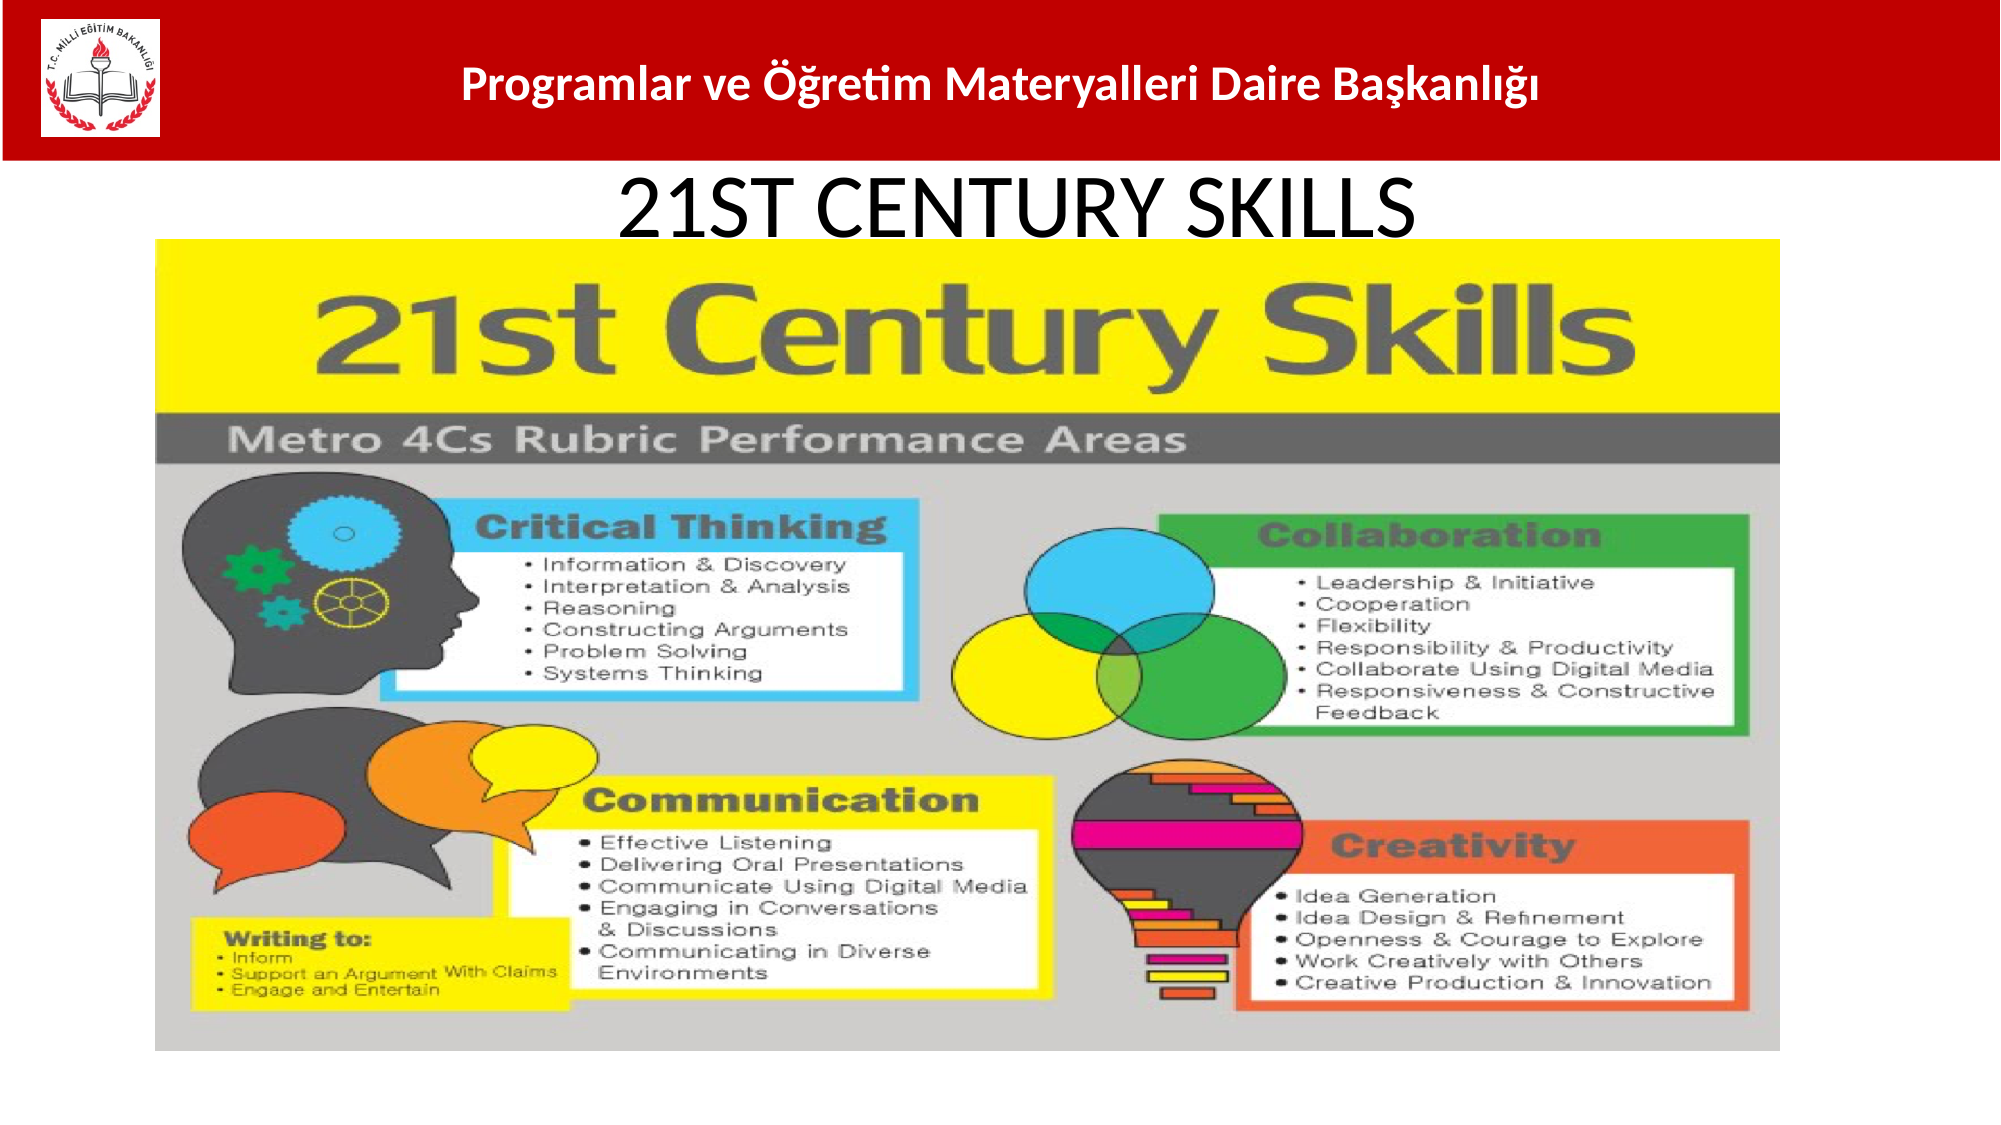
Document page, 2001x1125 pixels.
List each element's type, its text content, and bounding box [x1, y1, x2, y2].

text_box Programlar ve Öğretim Materyalleri Daire Başkanlığı [2, 0, 2000, 161]
picture [40, 18, 160, 137]
title 21ST CENTURY SKILLS [155, 161, 1880, 310]
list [154, 239, 1781, 1051]
